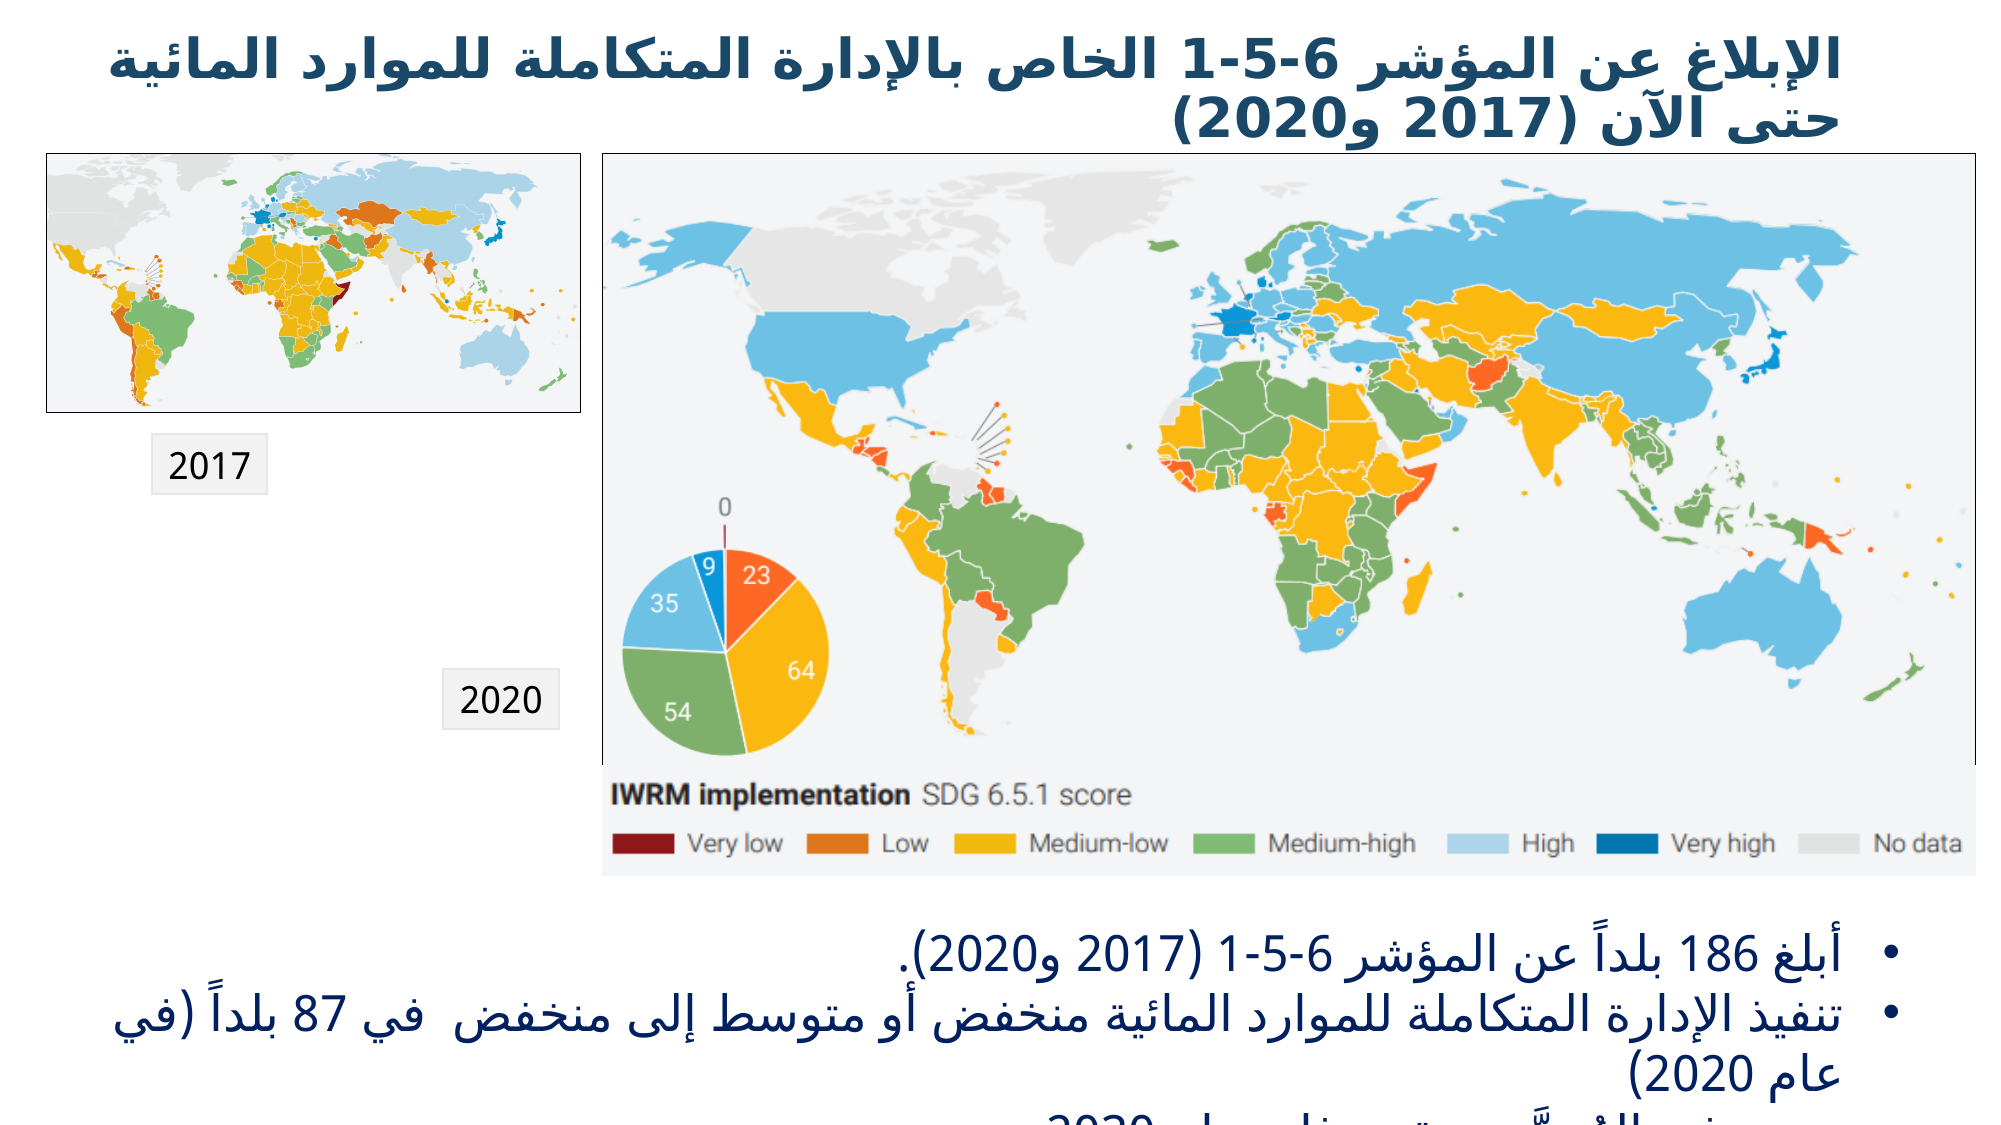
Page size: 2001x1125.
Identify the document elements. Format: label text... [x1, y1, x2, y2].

picture [601, 153, 1976, 876]
text_box أبلغ 186 بلداً عن المؤشر 6-5-1 (2017 و2020). تنفيذ الإدارة المتكاملة للموارد المائية منخفض أو متوسط إلى منخفض في 87 بلداً (في عام 2020) = من غير المُرجَّح تحقيق غاية عام 2030. [84, 913, 1915, 1125]
text_box 2020 [442, 668, 560, 730]
picture [45, 153, 581, 413]
title الإبلاغ عن المؤشر 6-5-1 الخاص بالإدارة المتكاملة للموارد المائية حتى الآن (2017 و2020) [52, 22, 1859, 158]
text_box 2017 [151, 433, 268, 495]
